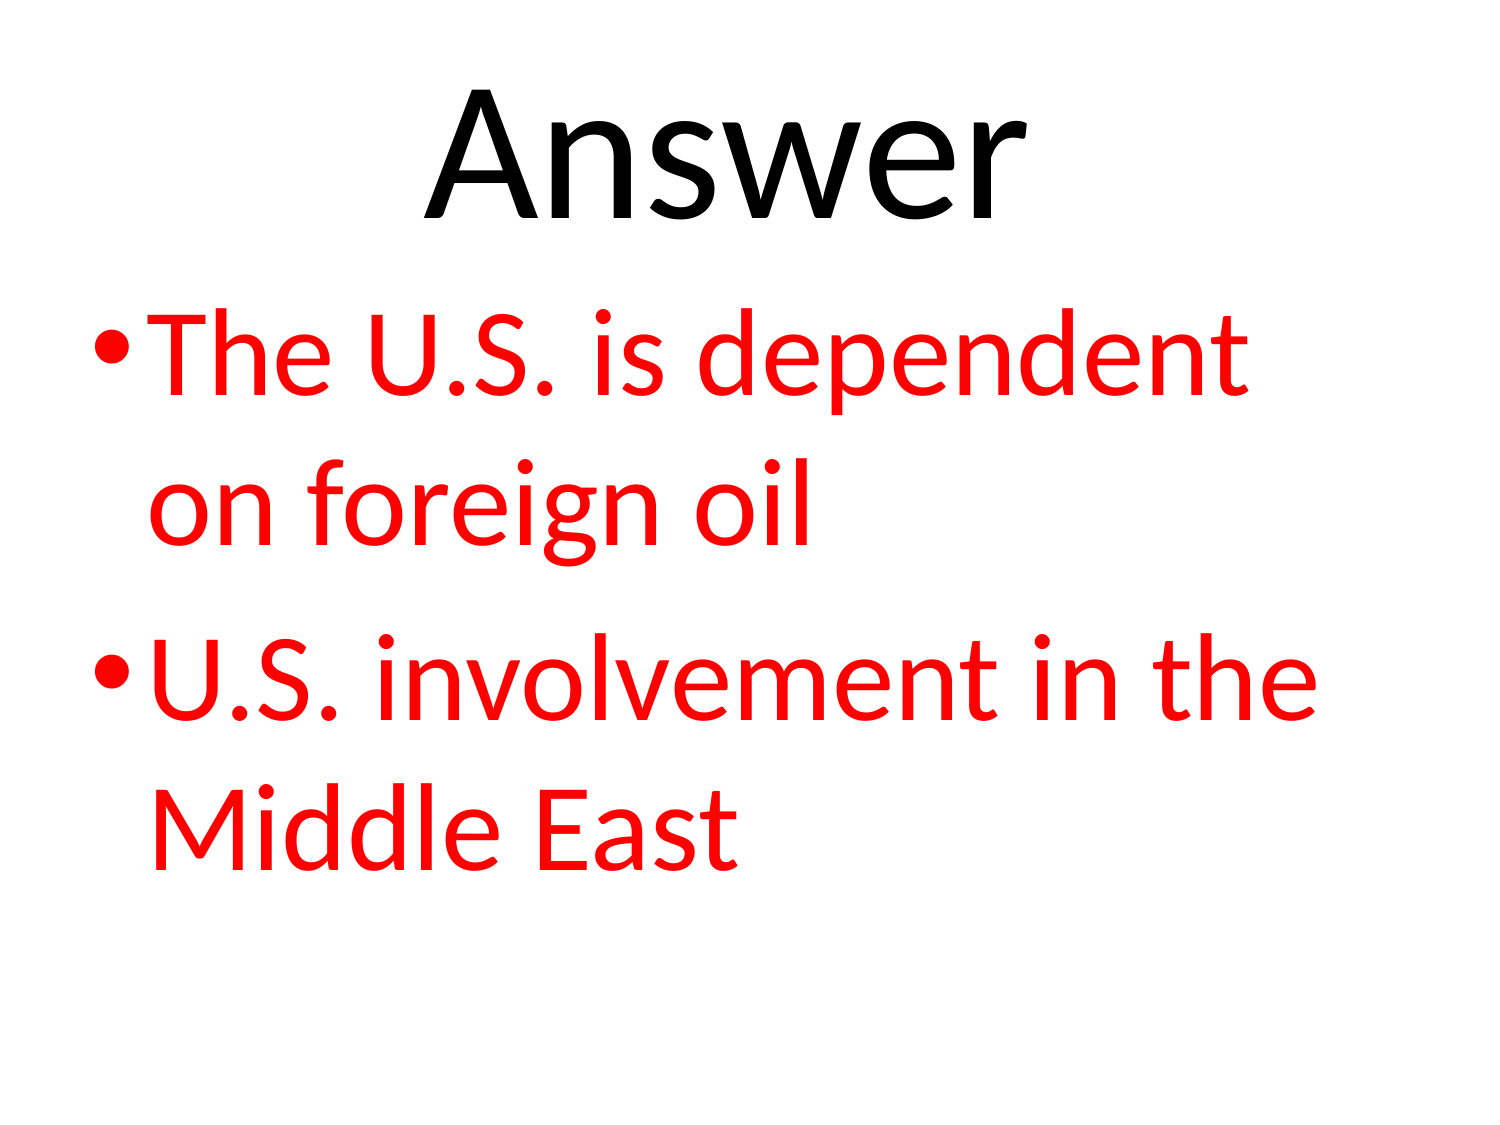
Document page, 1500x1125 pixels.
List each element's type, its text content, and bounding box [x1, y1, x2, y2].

list The U.S. is dependent on foreign oil U.S. involvement in the Middle East [75, 262, 1425, 1005]
title Answer [75, 45, 1425, 233]
